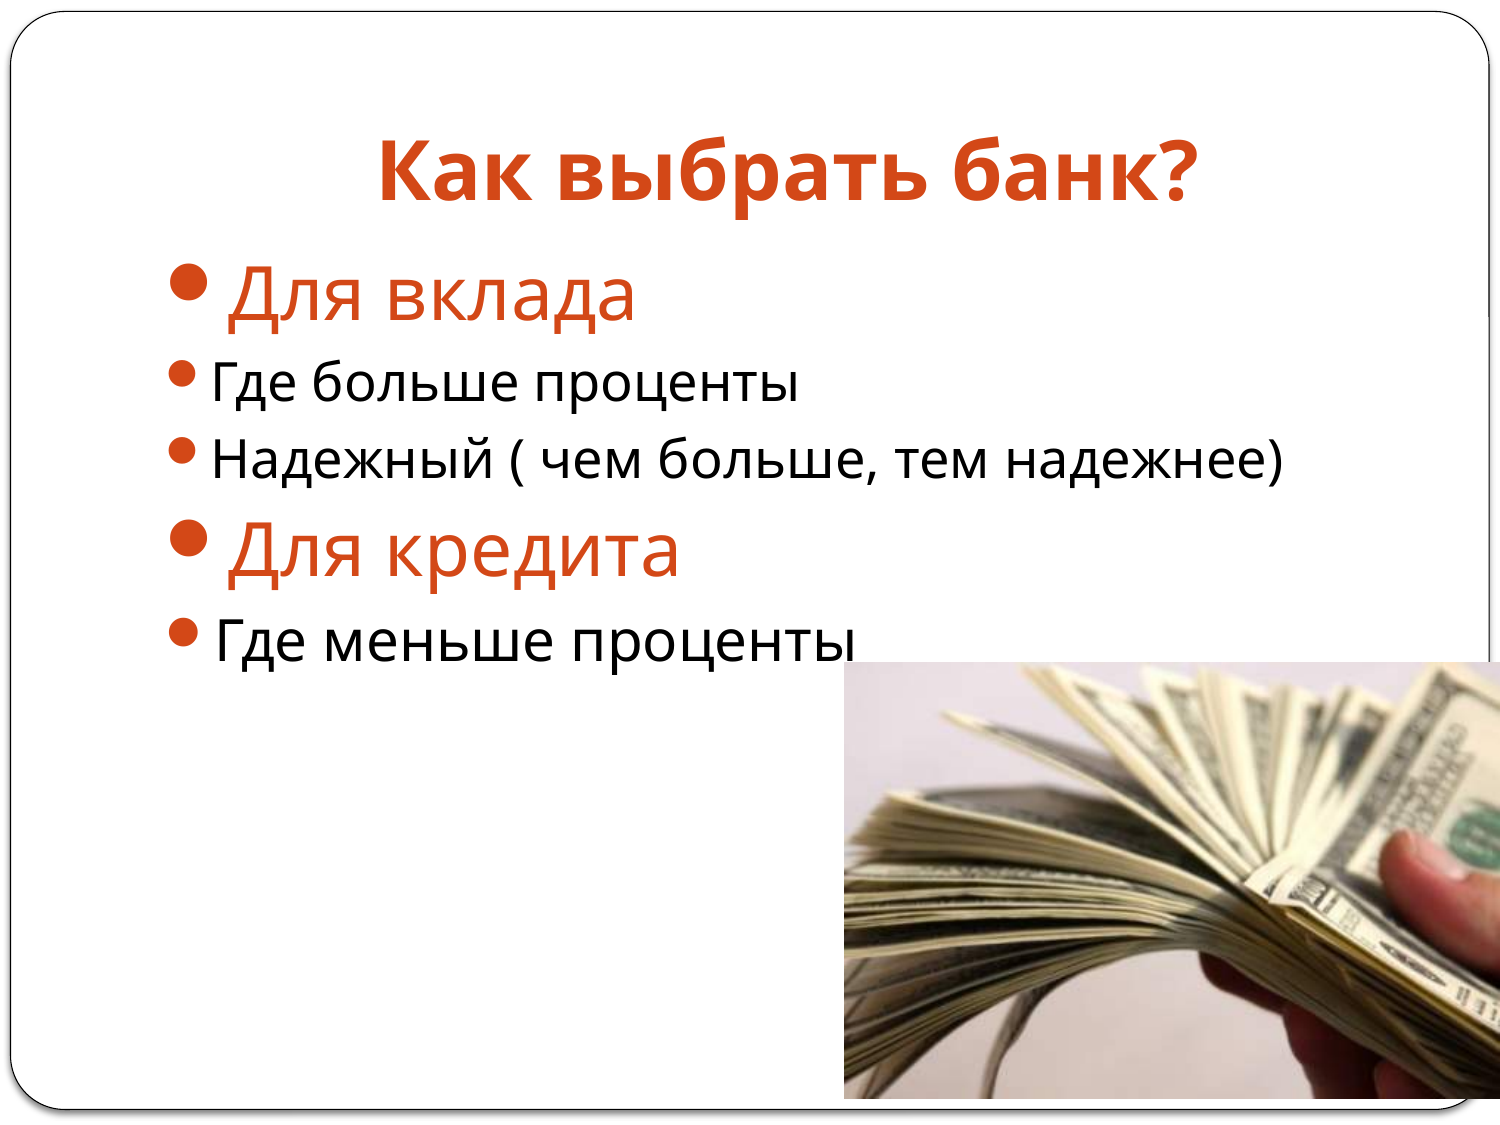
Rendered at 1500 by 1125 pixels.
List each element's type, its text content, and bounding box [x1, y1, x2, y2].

title Как выбрать банк? [150, 45, 1425, 233]
list Для вклада Где больше проценты Надежный ( чем больше, тем надежнее) Для кредита Где меньше проценты [150, 237, 1425, 988]
picture [844, 661, 1500, 1099]
